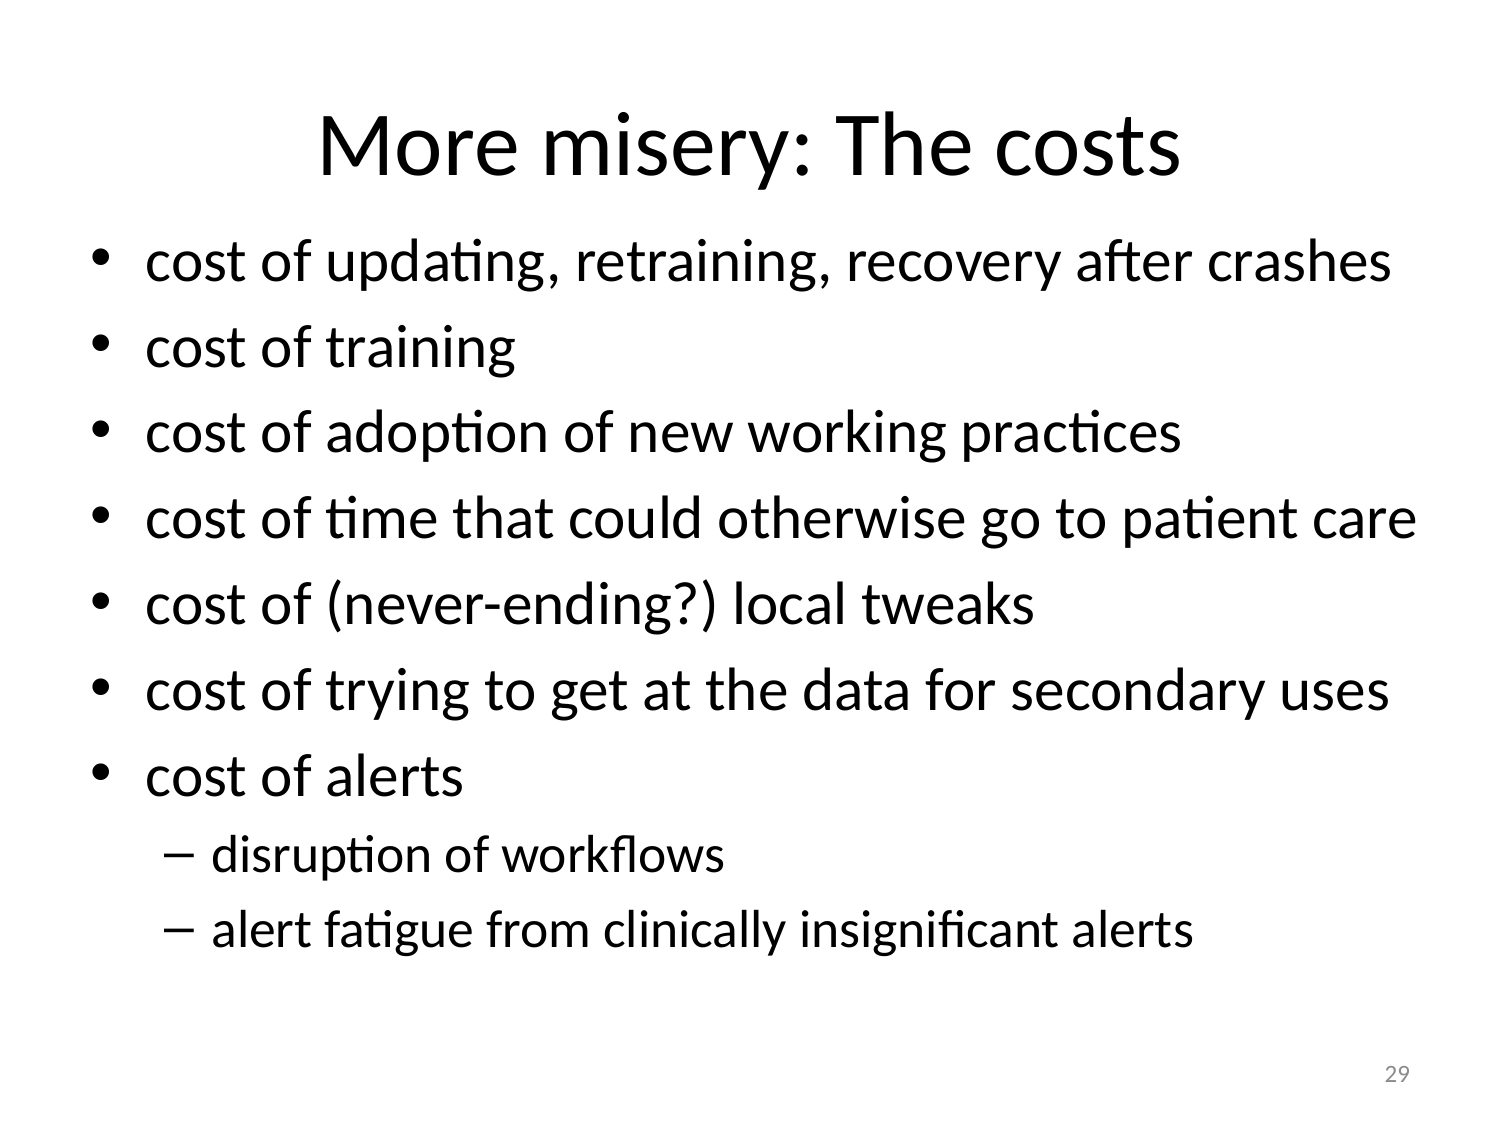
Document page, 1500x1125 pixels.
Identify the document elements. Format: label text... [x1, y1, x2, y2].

slide_number 29 [1074, 1042, 1425, 1103]
list cost of updating, retraining, recovery after crashes cost of training cost of adoption of new working practices cost of time that could otherwise go to patient care cost of (never-ending?) local tweaks cost of trying to get at the data for secondary uses cost of alerts disruption of workflows alert fatigue from clinically insignificant alerts [75, 212, 1500, 1125]
title More misery: The costs [75, 45, 1425, 212]
